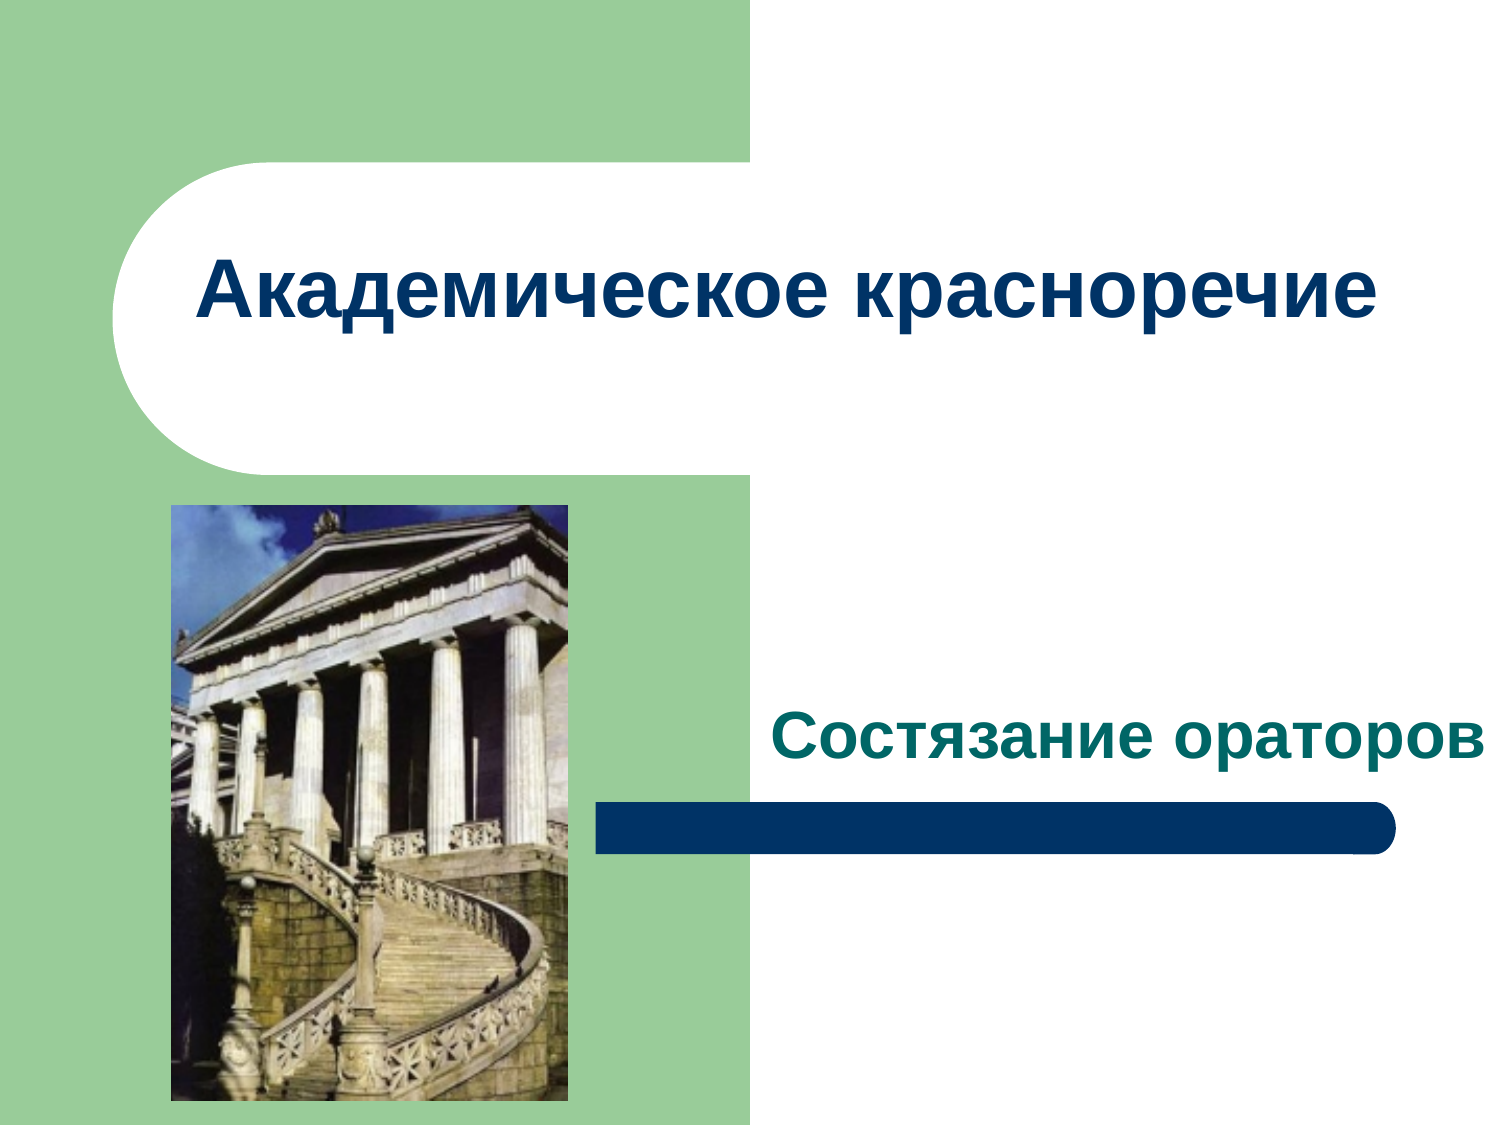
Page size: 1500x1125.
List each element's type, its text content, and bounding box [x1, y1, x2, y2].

subtitle Состязание ораторов [626, 479, 1500, 779]
picture [170, 505, 568, 1101]
title Академическое красноречие [112, 184, 1463, 498]
